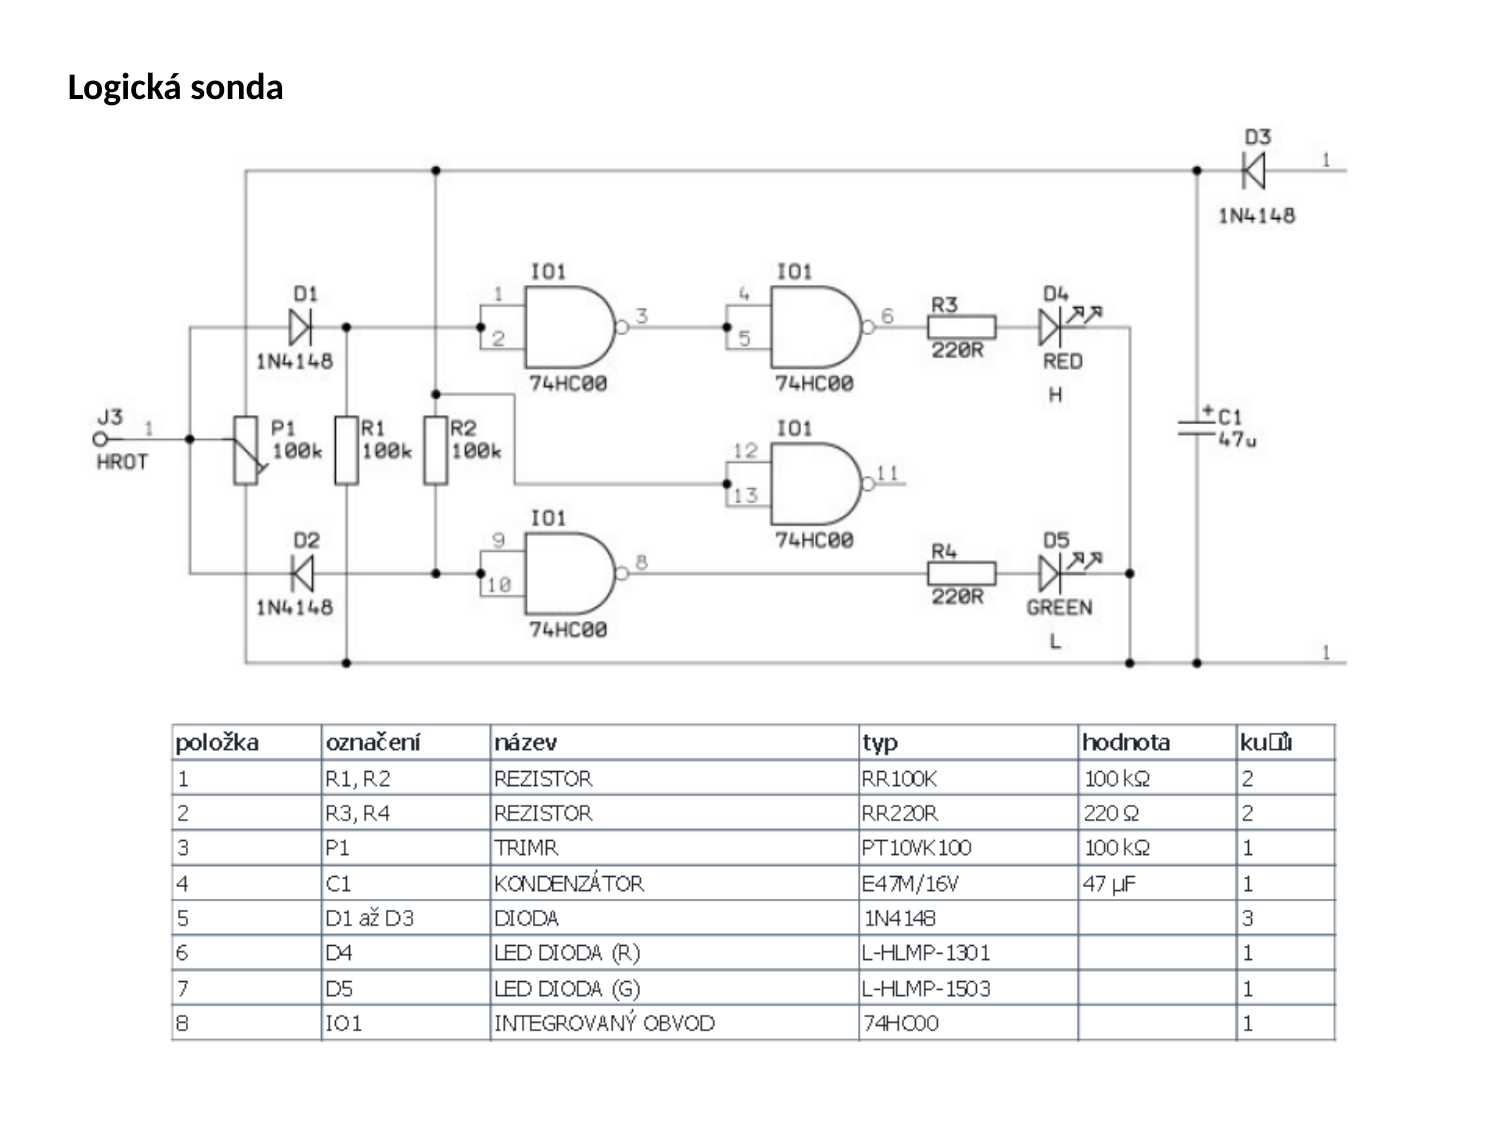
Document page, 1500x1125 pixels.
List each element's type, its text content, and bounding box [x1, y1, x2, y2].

text_box Logická sonda [53, 54, 1259, 114]
picture [55, 113, 1379, 1050]
